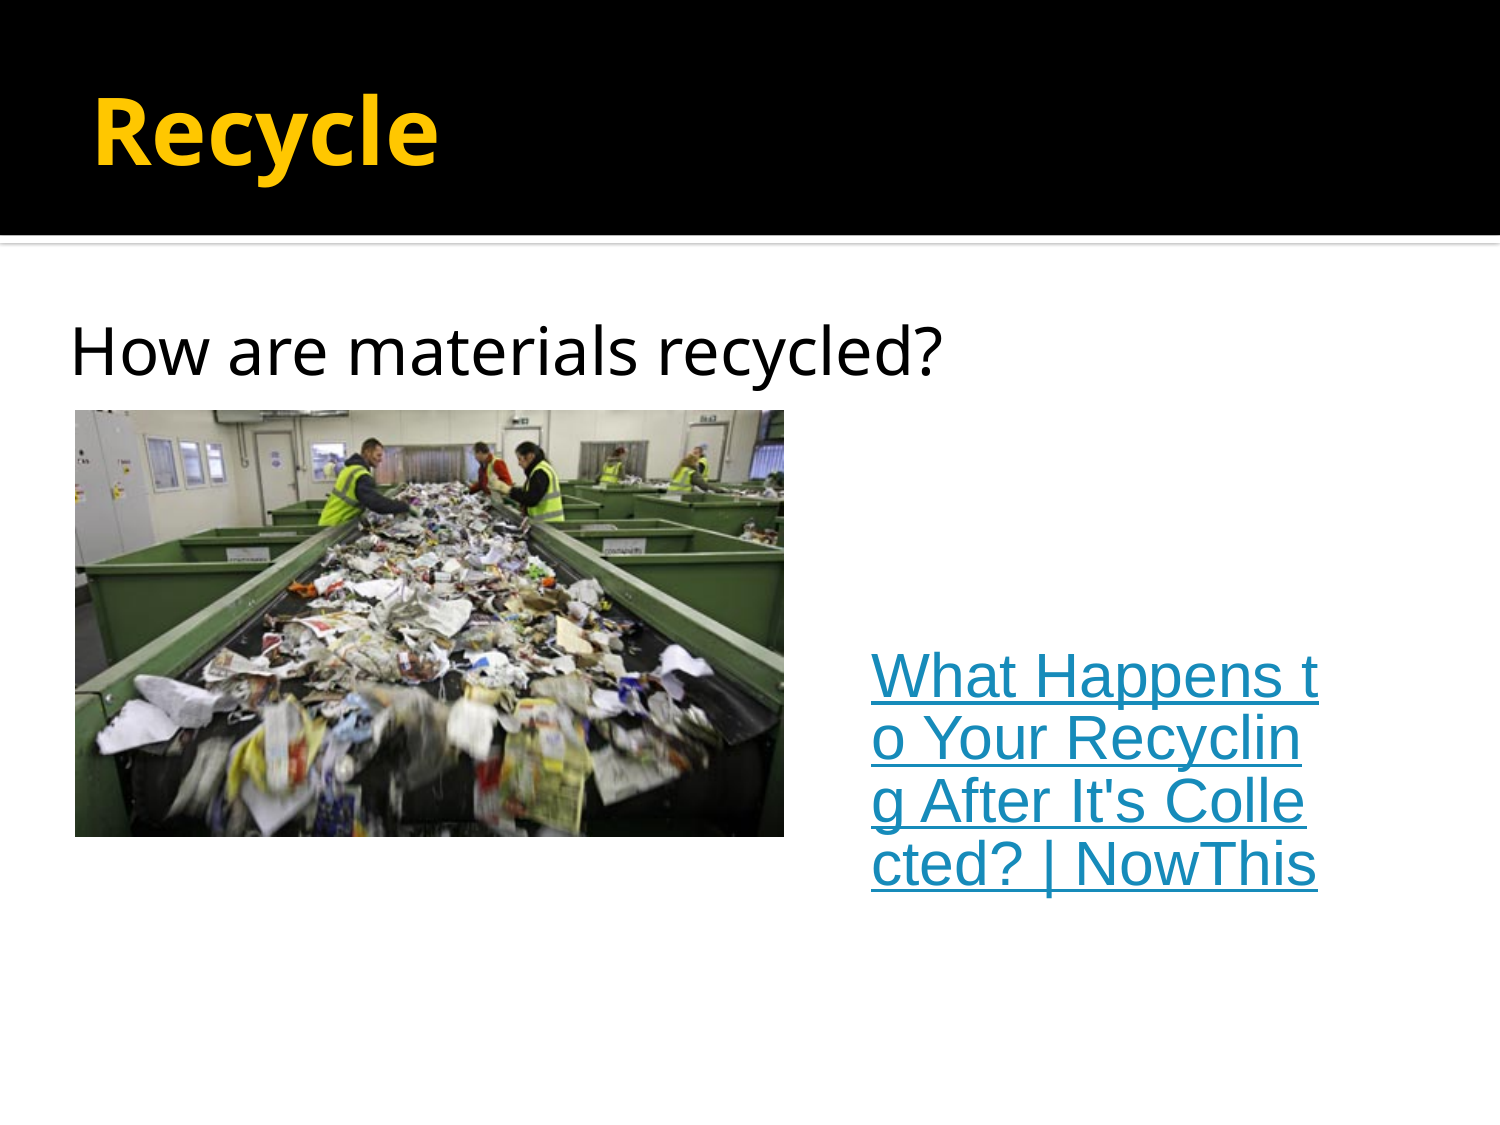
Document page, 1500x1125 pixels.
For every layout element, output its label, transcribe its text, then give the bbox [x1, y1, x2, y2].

picture [74, 410, 784, 837]
list How are materials recycled? [41, 302, 1392, 1062]
text_box What Happens to Your Recycling After It's Collected? | NowThis [856, 426, 1349, 919]
title Recycle [75, 25, 1425, 231]
